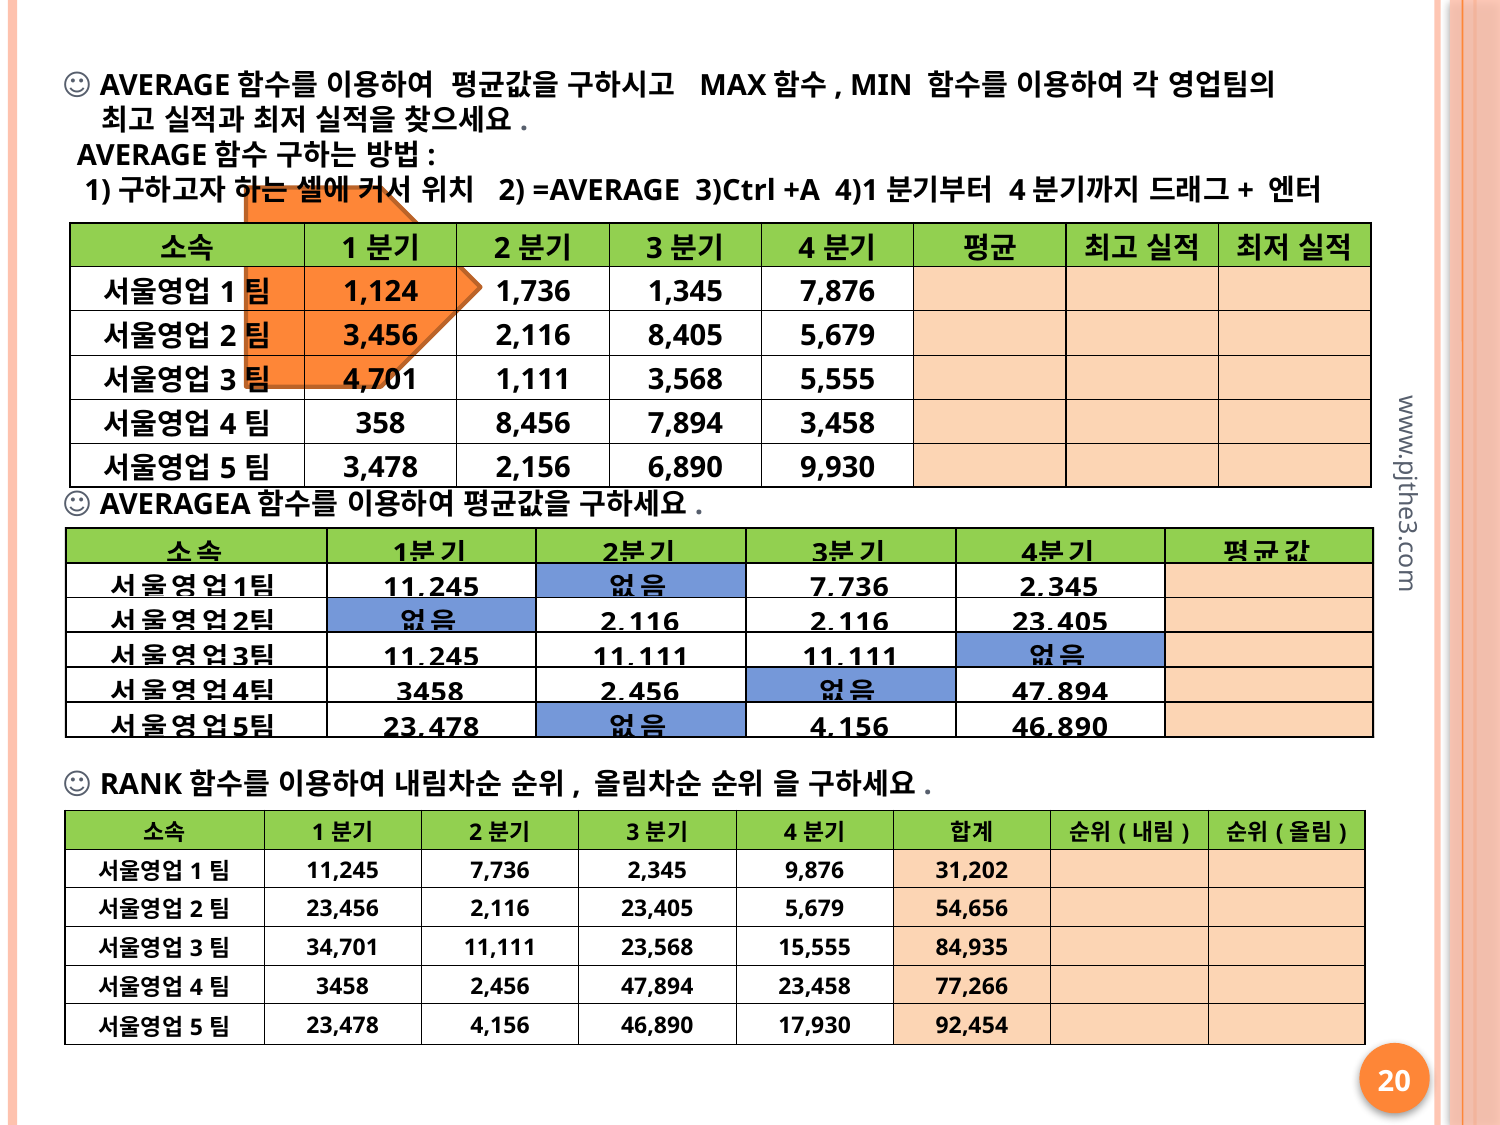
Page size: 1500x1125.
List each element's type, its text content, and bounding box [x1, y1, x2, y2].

footer www.pjthe3.com [1395, 380, 1440, 906]
table_cell [1051, 1004, 1208, 1044]
table_cell 46,890 [579, 1004, 736, 1044]
table_cell 23,405 [579, 888, 736, 926]
table_cell 6,890 [610, 444, 761, 486]
table_header 3분기 [610, 224, 761, 266]
table_cell [1209, 850, 1364, 887]
table_cell 5,555 [762, 356, 913, 399]
table_header 4분기 [762, 224, 913, 266]
table_cell 34,701 [265, 927, 421, 965]
table_cell 23,568 [579, 927, 736, 965]
table_cell 31,202 [894, 850, 1050, 887]
table_header 4분기 [737, 811, 893, 849]
table_cell [1209, 966, 1364, 1003]
table_header 소속 [71, 224, 304, 266]
table_cell 3,478 [305, 444, 456, 486]
table_cell 2,116 [457, 311, 609, 355]
table_cell [1067, 400, 1218, 443]
table_header 1분기 [305, 224, 456, 266]
table_cell 84,935 [894, 927, 1050, 965]
table_cell [1209, 888, 1364, 926]
table_cell 3,458 [762, 400, 913, 443]
table_cell 23,458 [737, 966, 893, 1003]
table_cell 77,266 [894, 966, 1050, 1003]
table_header 소속 [66, 811, 264, 849]
table_header 합계 [894, 811, 1050, 849]
table_cell 92,454 [894, 1004, 1050, 1044]
table_cell [914, 311, 1065, 355]
table_cell [1219, 267, 1370, 310]
table_cell 서울영업5팀 [71, 444, 304, 486]
table_cell 서울영업3팀 [66, 927, 264, 965]
table_cell 8,405 [610, 311, 761, 355]
table_cell [1209, 1004, 1364, 1044]
table_cell 서울영업5팀 [66, 1004, 264, 1044]
table_cell [1209, 927, 1364, 965]
table_cell 9,876 [737, 850, 893, 887]
table_cell 47,894 [579, 966, 736, 1003]
table_cell 23,478 [265, 1004, 421, 1044]
table_cell 서울영업3팀 [71, 356, 304, 399]
table_cell 3458 [265, 966, 421, 1003]
table_cell 2,456 [422, 966, 578, 1003]
table_header 3분기 [579, 811, 736, 849]
table_header 2분기 [457, 224, 609, 266]
table_cell 1,111 [457, 356, 609, 399]
table_cell [1219, 400, 1370, 443]
table_header 2분기 [422, 811, 578, 849]
table_cell 서울영업1팀 [71, 267, 304, 310]
table_header 평균 [914, 224, 1065, 266]
table_cell 1,736 [457, 267, 609, 310]
table_cell [1067, 267, 1218, 310]
slide_number 20 [1395, 1039, 1454, 1125]
table_cell 17,930 [737, 1004, 893, 1044]
table_cell 11,111 [422, 927, 578, 965]
table_cell 5,679 [737, 888, 893, 926]
table_cell 서울영업1팀 [66, 850, 264, 887]
table_cell [1067, 356, 1218, 399]
table_cell [1219, 356, 1370, 399]
table_cell 54,656 [894, 888, 1050, 926]
table_cell 11,245 [265, 850, 421, 887]
table_cell 2,156 [457, 444, 609, 486]
text_box ☺ AVERAGE함수를 이용하여 평균값을 구하시고 MAX함수, MIN 함수를 이용하여 각 영업팀의 최고 실적과 최저 실적을 찾으세요. AVERAGE함수 구하는 방법: 1)구하고자 하는 셀에 커서 위치 2) =AVERAGE 3)Ctrl +A 4)1분기부터 4분기까지 드래그+ 엔터 ☺ AVERAGEA함수를 이용하여 평균값을 구하세요. ☺ RANK함수를 이용하여 내림차순 순위, 올림차순 순위 을 구하세요. [46, 58, 1395, 1125]
table_cell [1051, 927, 1208, 965]
table_cell [1067, 444, 1218, 486]
table_cell 7,736 [422, 850, 578, 887]
table_cell 3,456 [305, 311, 456, 355]
table_cell [1219, 311, 1370, 355]
table_cell 7,894 [610, 400, 761, 443]
table_cell [914, 267, 1065, 310]
table_cell 서울영업2팀 [66, 888, 264, 926]
table_cell 서울영업4팀 [66, 966, 264, 1003]
table_cell 4,156 [422, 1004, 578, 1044]
table_cell [1067, 311, 1218, 355]
table_cell 358 [305, 400, 456, 443]
table_cell 서울영업4팀 [71, 400, 304, 443]
table_cell 1,345 [610, 267, 761, 310]
table_cell 15,555 [737, 927, 893, 965]
table_cell [914, 444, 1065, 486]
table_header 순위(올림) [1209, 811, 1364, 849]
table_header 최저 실적 [1219, 224, 1370, 266]
table_cell [1219, 444, 1370, 486]
table_cell 서울영업2팀 [71, 311, 304, 355]
table_cell [914, 400, 1065, 443]
table_header 최고 실적 [1067, 224, 1218, 266]
table_cell 2,345 [579, 850, 736, 887]
table_cell [914, 356, 1065, 399]
table_cell [1051, 966, 1208, 1003]
table_header 1분기 [265, 811, 421, 849]
table_cell 1,124 [305, 267, 456, 310]
table_cell 7,876 [762, 267, 913, 310]
table_cell 23,456 [265, 888, 421, 926]
table_cell 3,568 [610, 356, 761, 399]
table_cell [1051, 888, 1208, 926]
table_cell 9,930 [762, 444, 913, 486]
table_cell 4,701 [305, 356, 456, 399]
table_cell 2,116 [422, 888, 578, 926]
table_cell [1051, 850, 1208, 887]
picture [64, 526, 1377, 741]
table_cell 5,679 [762, 311, 913, 355]
table_header 순위(내림) [1051, 811, 1208, 849]
table_cell 8,456 [457, 400, 609, 443]
